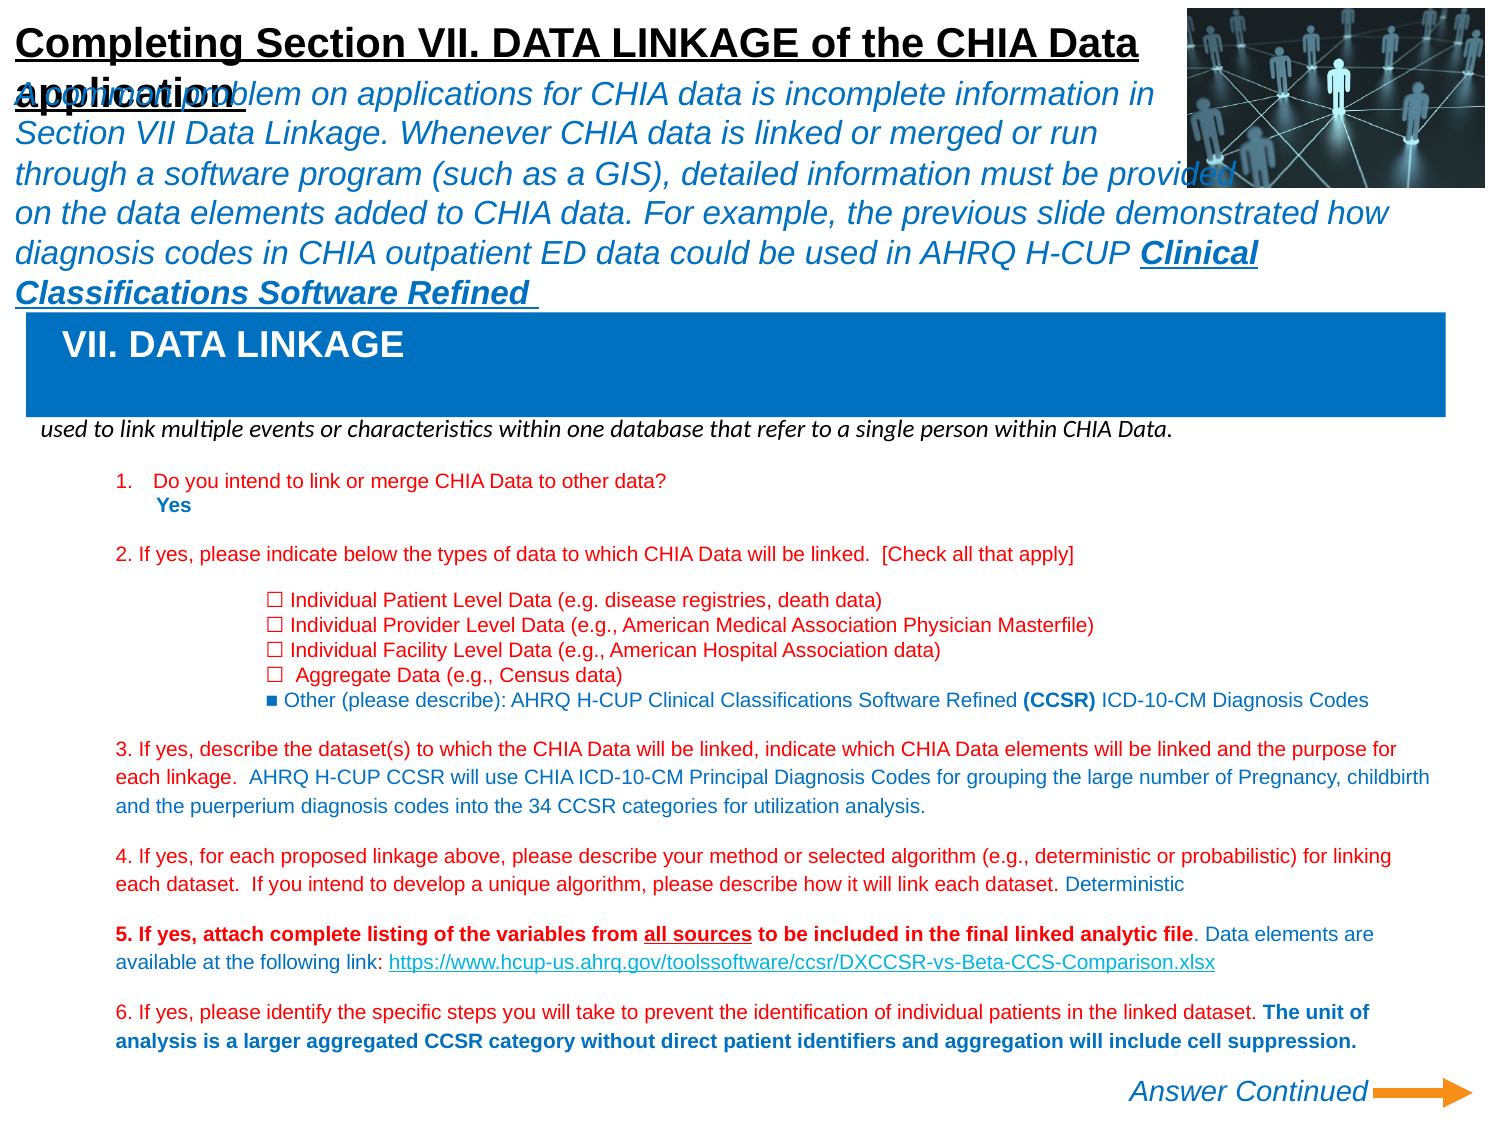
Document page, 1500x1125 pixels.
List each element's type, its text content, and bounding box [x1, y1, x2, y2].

text_box Completing Section VII. DATA LINKAGE of the CHIA Data application [0, 8, 1185, 64]
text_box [1124, 1064, 1474, 1116]
picture [1187, 7, 1485, 188]
text_box A common problem on applications for CHIA data is incomplete information in Section VII Data Linkage. Whenever CHIA data is linked or merged or run through a software program (such as a GIS), detailed information must be provided on the data elements added to CHIA data. For example, the previous slide demonstrated how diagnosis codes in CHIA outpatient ED data could be used in AHRQ H-CUP Clinical Classifications Software Refined [0, 64, 1472, 319]
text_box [25, 312, 1446, 1068]
